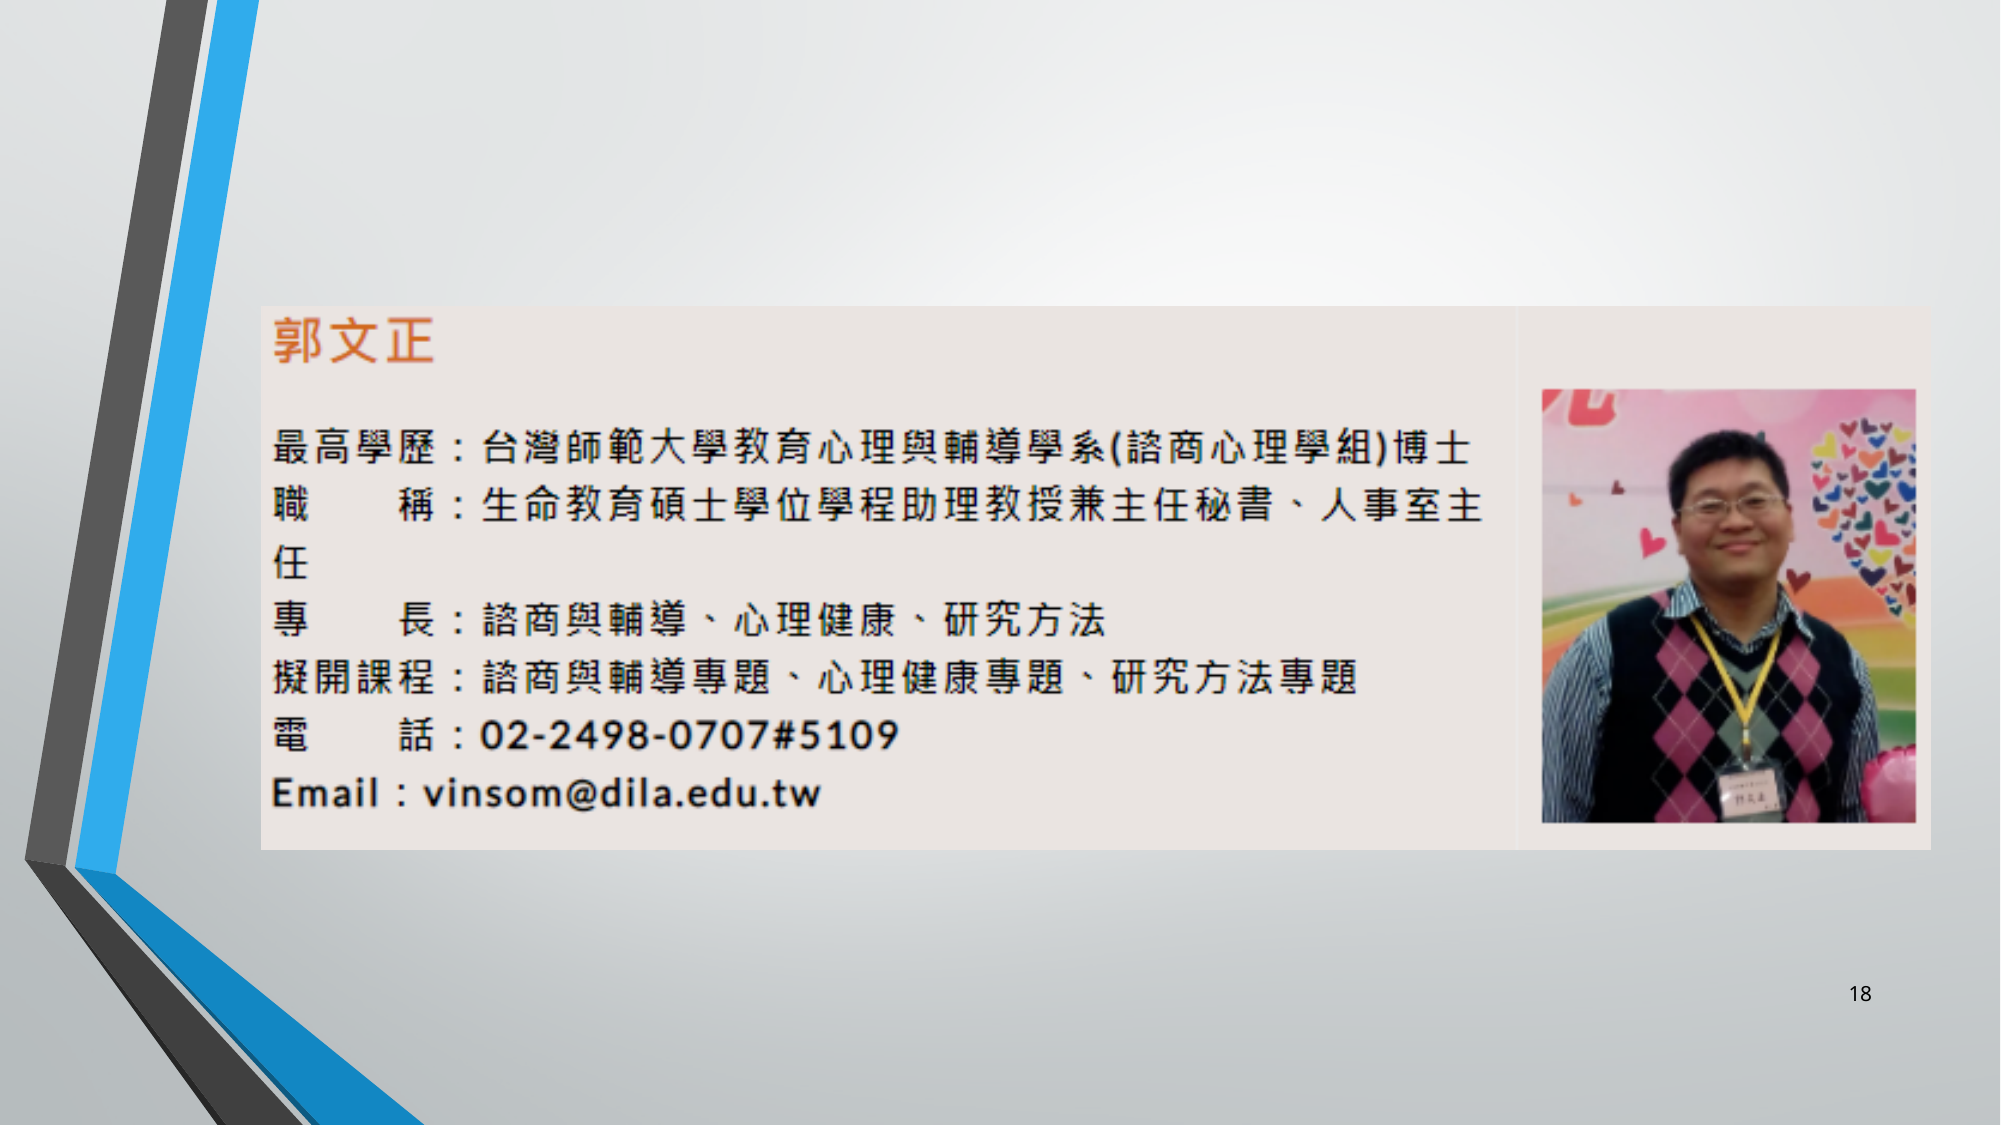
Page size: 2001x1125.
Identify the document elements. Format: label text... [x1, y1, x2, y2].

picture [261, 306, 1931, 851]
slide_number 18 [1796, 965, 1887, 1025]
